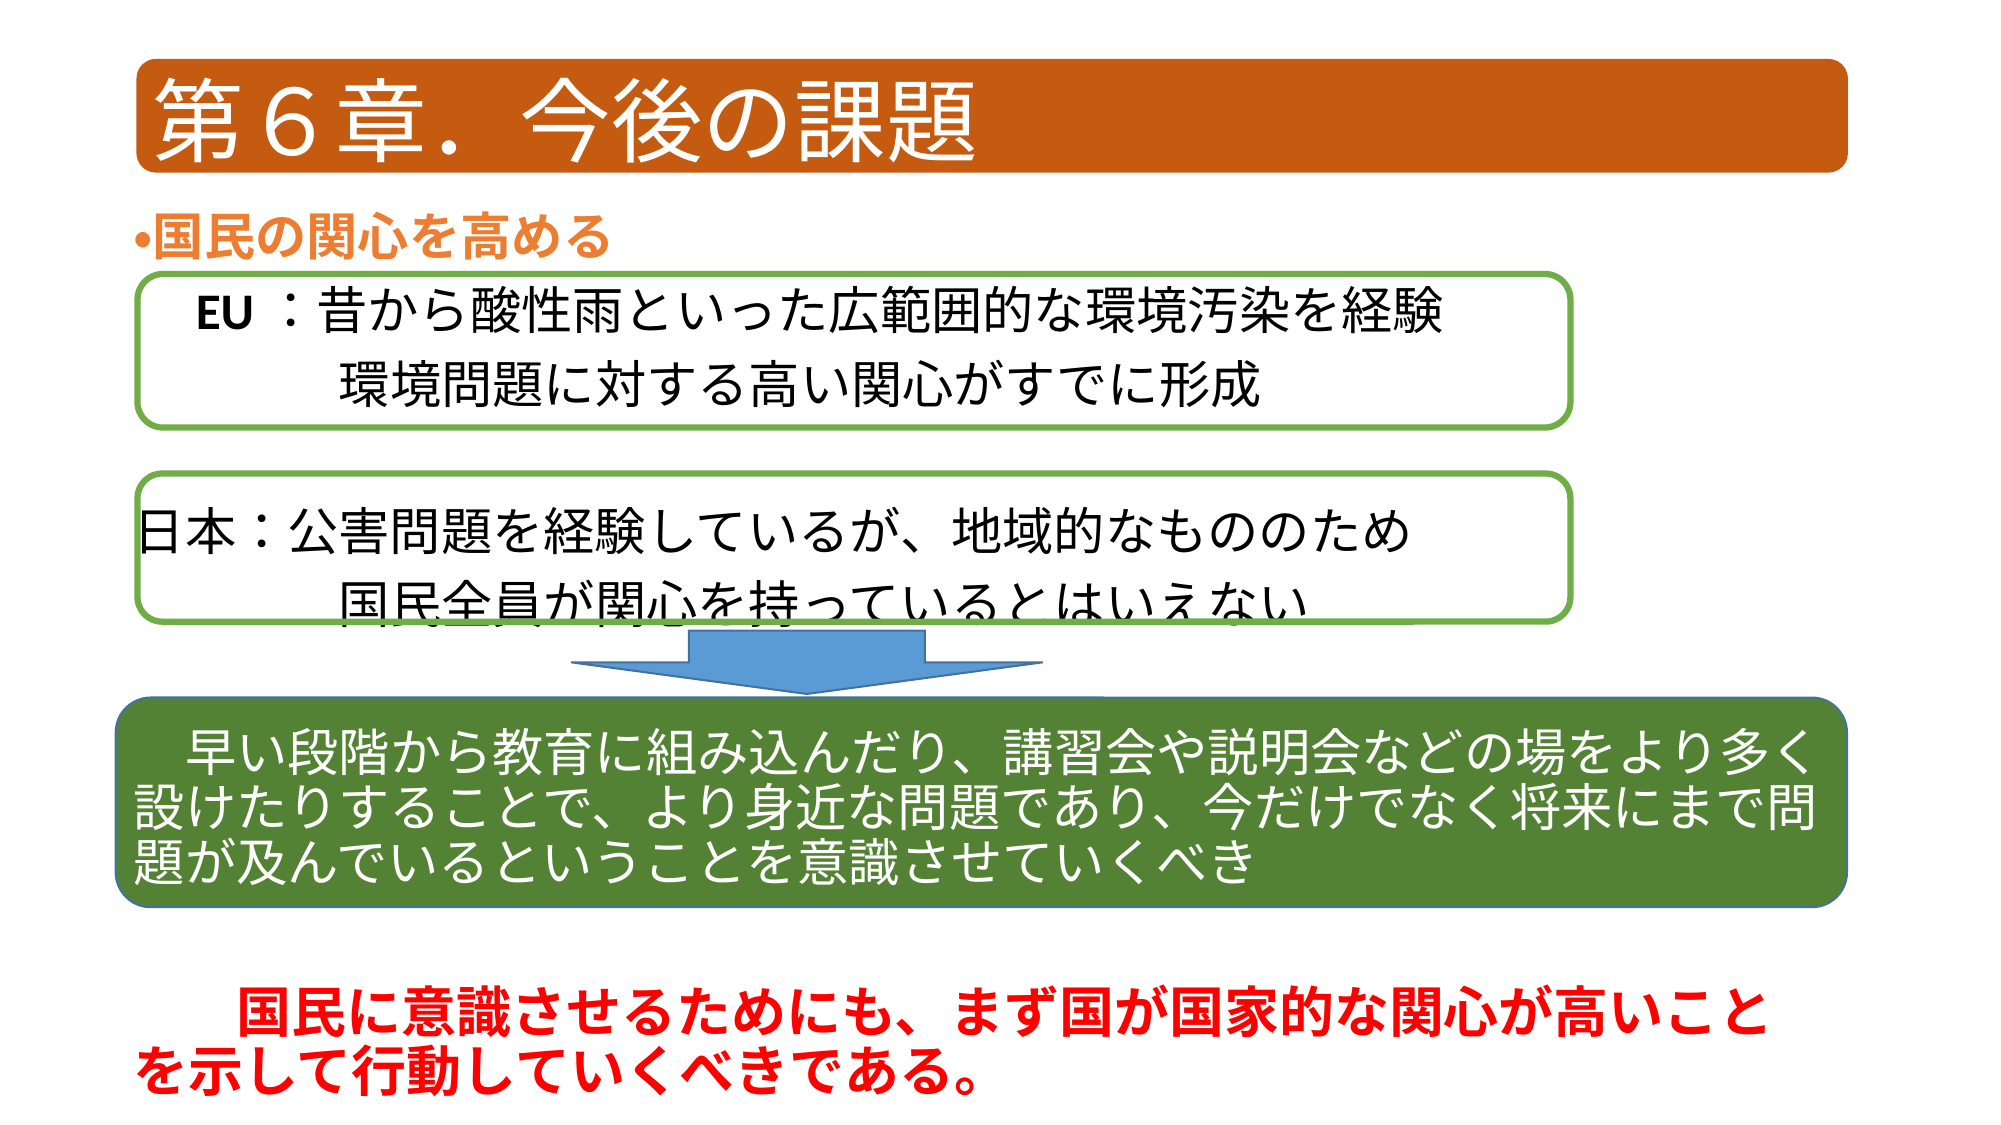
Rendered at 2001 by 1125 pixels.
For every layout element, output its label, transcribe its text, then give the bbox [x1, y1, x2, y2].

text_box [570, 629, 1043, 695]
text_box [136, 272, 1572, 429]
text_box [1844, 716, 1849, 889]
text_box [136, 472, 1572, 623]
list ・国民の関心を高める EU：昔から酸性雨といった広範囲的な環境汚染を経験 環境問題に対する高い関心がすでに形成 日本：公害問題を経験しているが、地域的なもののため 国民全員が関心を持っているとはいえない 早い段階から教育に組み込んだり、講習会や説明会などの場をより多く設けたりすることで、より身近な問題であり、今だけでなく将来にまで問題が及んでいるということを意識させていくべき 国民に意識させるためにも、まず国が国家的な関心が高いことを示して行動していくべきである。 [118, 204, 1844, 1121]
text_box [114, 717, 118, 888]
title 第６章．今後の課題 [137, 59, 1863, 192]
